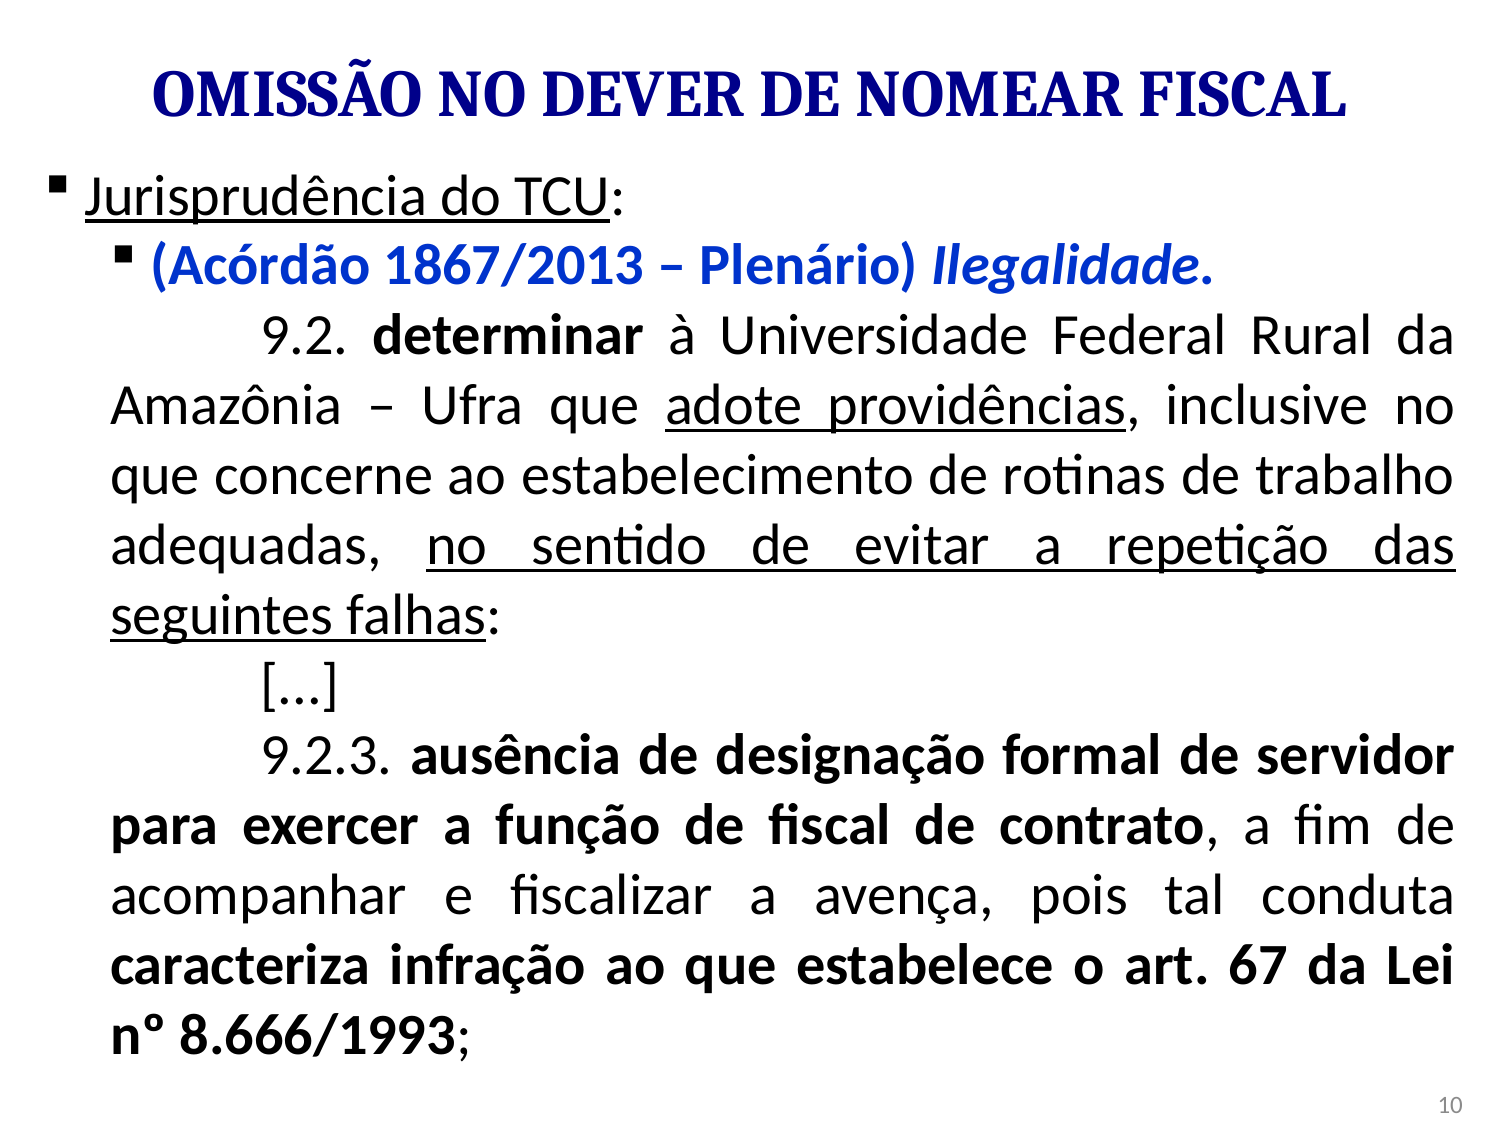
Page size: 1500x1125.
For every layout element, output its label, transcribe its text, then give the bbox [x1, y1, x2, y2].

list Jurisprudência do TCU: (Acórdão 1867/2013 – Plenário) Ilegalidade. 9.2. determinar à Universidade Federal Rural da Amazônia – Ufra que adote providências, inclusive no que concerne ao estabelecimento de rotinas de trabalho adequadas, no sentido de evitar a repetição das seguintes falhas: [...] 9.2.3. ausência de designação formal de servidor para exercer a função de fiscal de contrato, a fim de acompanhar e fiscalizar a avença, pois tal conduta caracteriza infração ao que estabelece o art. 67 da Lei nº 8.666/1993; [29, 149, 1471, 1087]
slide_number 10 [1399, 1073, 1478, 1125]
title Omissão no Dever de Nomear Fiscal [29, 30, 1471, 149]
